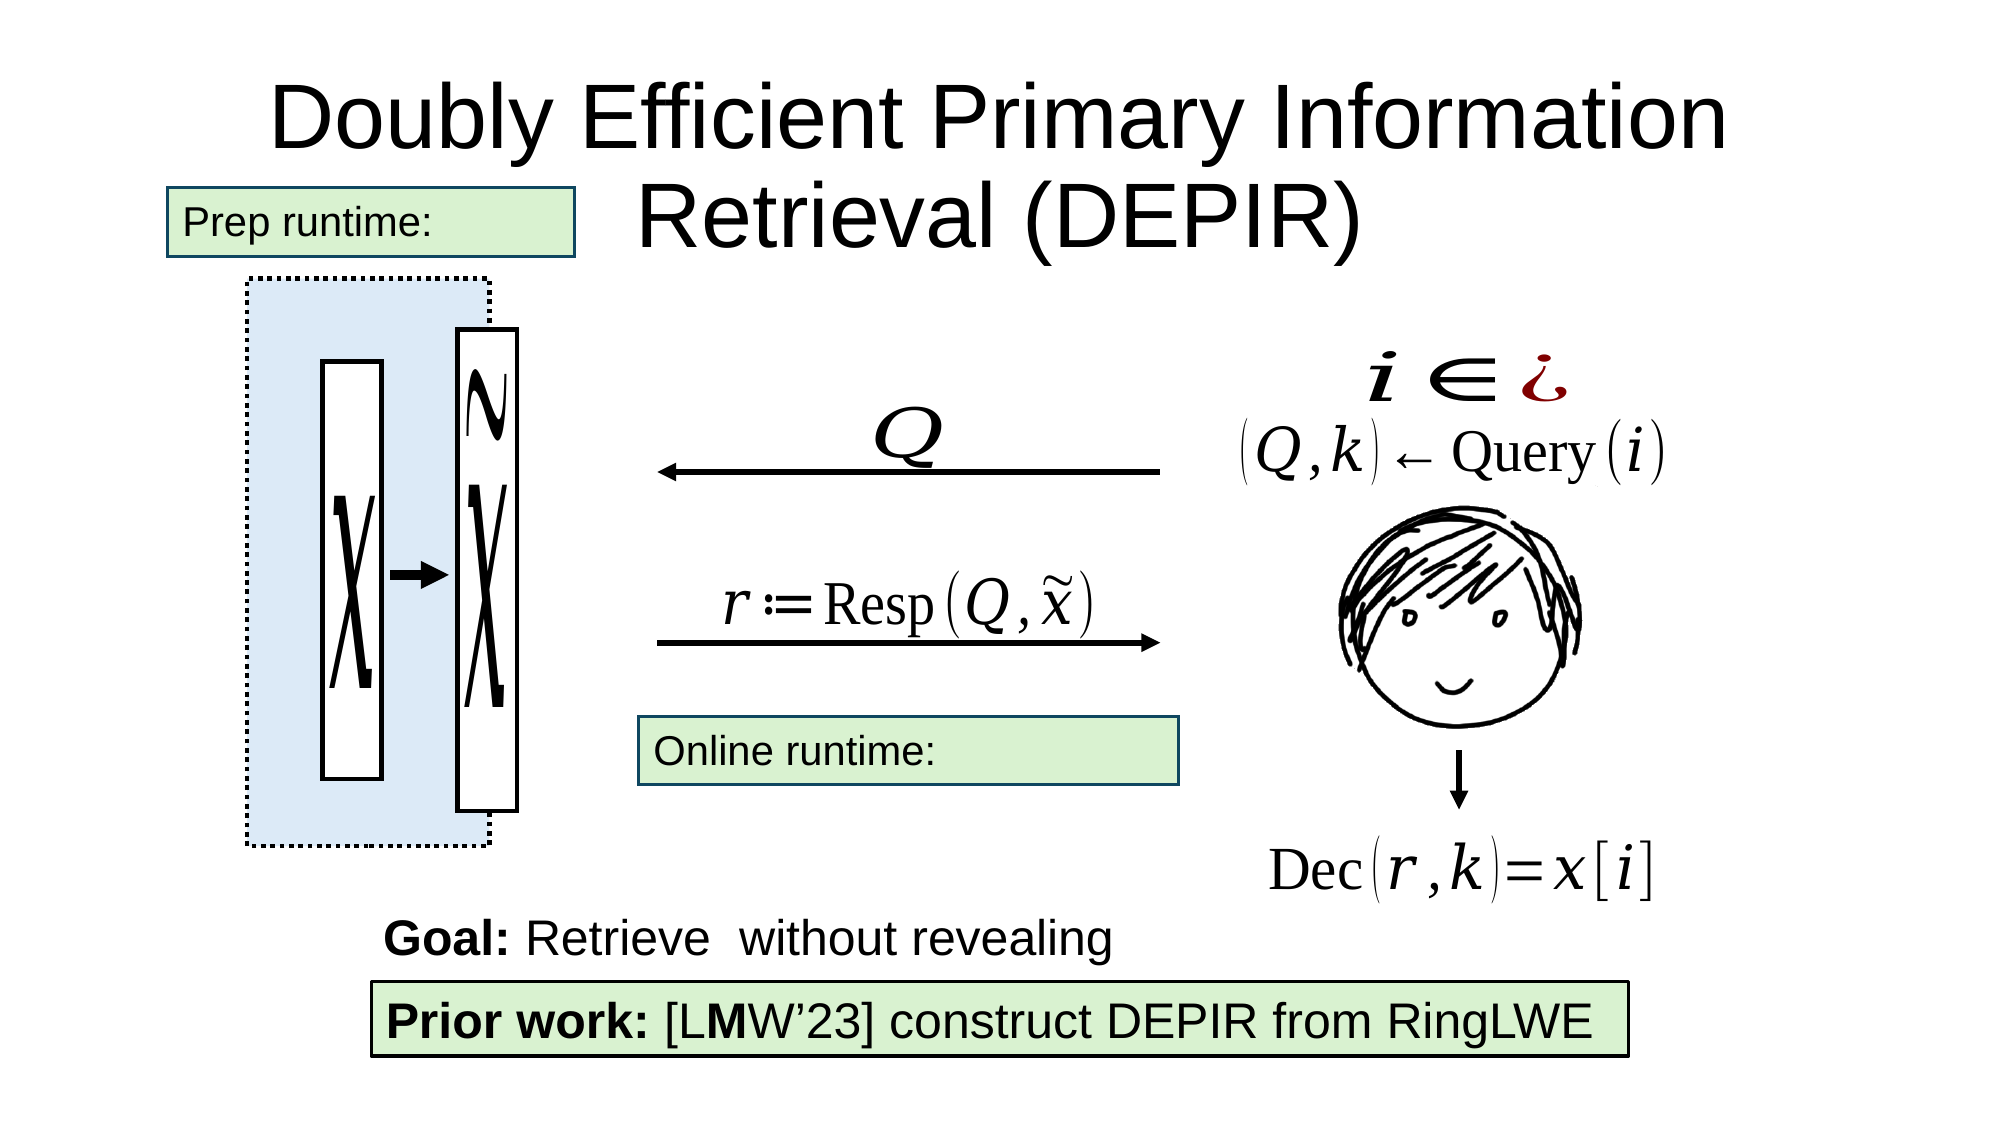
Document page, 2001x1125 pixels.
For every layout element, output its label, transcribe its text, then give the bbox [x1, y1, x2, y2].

text_box [245, 278, 491, 848]
picture [1325, 484, 1598, 758]
title Doubly Efficient Primary Information Retrieval (DEPIR) [137, 59, 1863, 278]
text_box Prior work: [LMW’23] construct DEPIR from RingLWE [371, 981, 1629, 1056]
